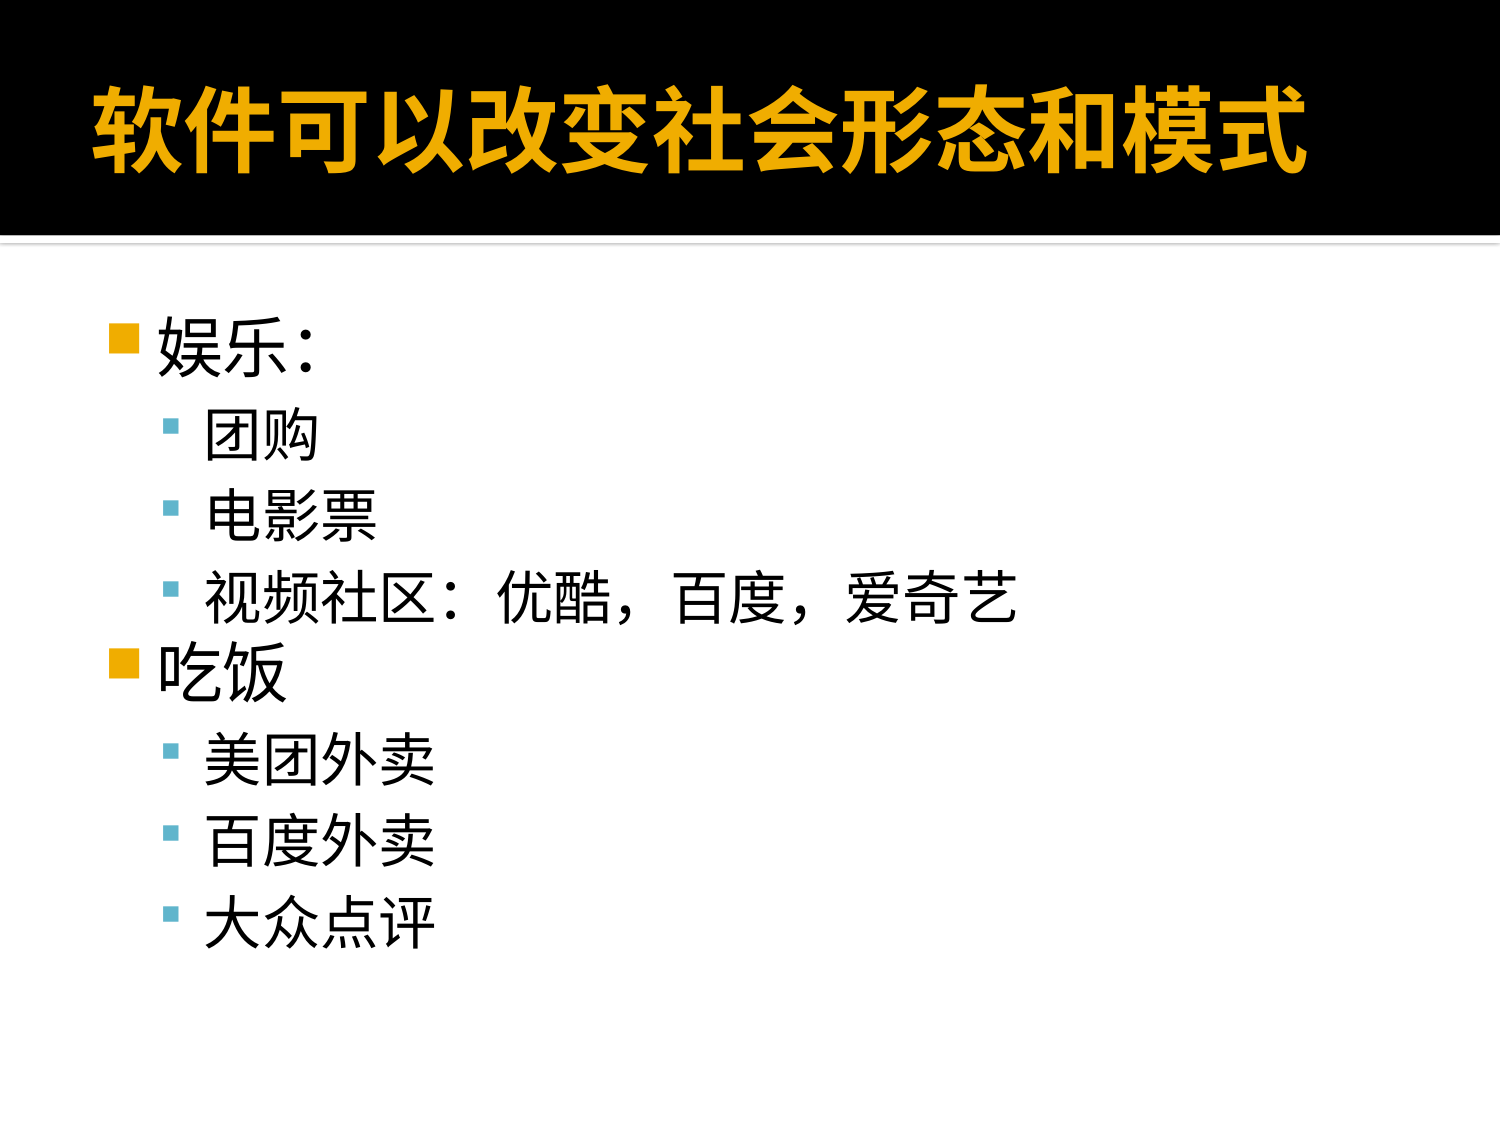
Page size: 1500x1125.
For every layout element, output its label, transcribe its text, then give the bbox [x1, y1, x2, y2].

list 娱乐： 团购 电影票 视频社区：优酷，百度，爱奇艺 吃饭 美团外卖 百度外卖 大众点评 [75, 291, 1425, 1050]
title 软件可以改变社会形态和模式 [75, 25, 1425, 231]
